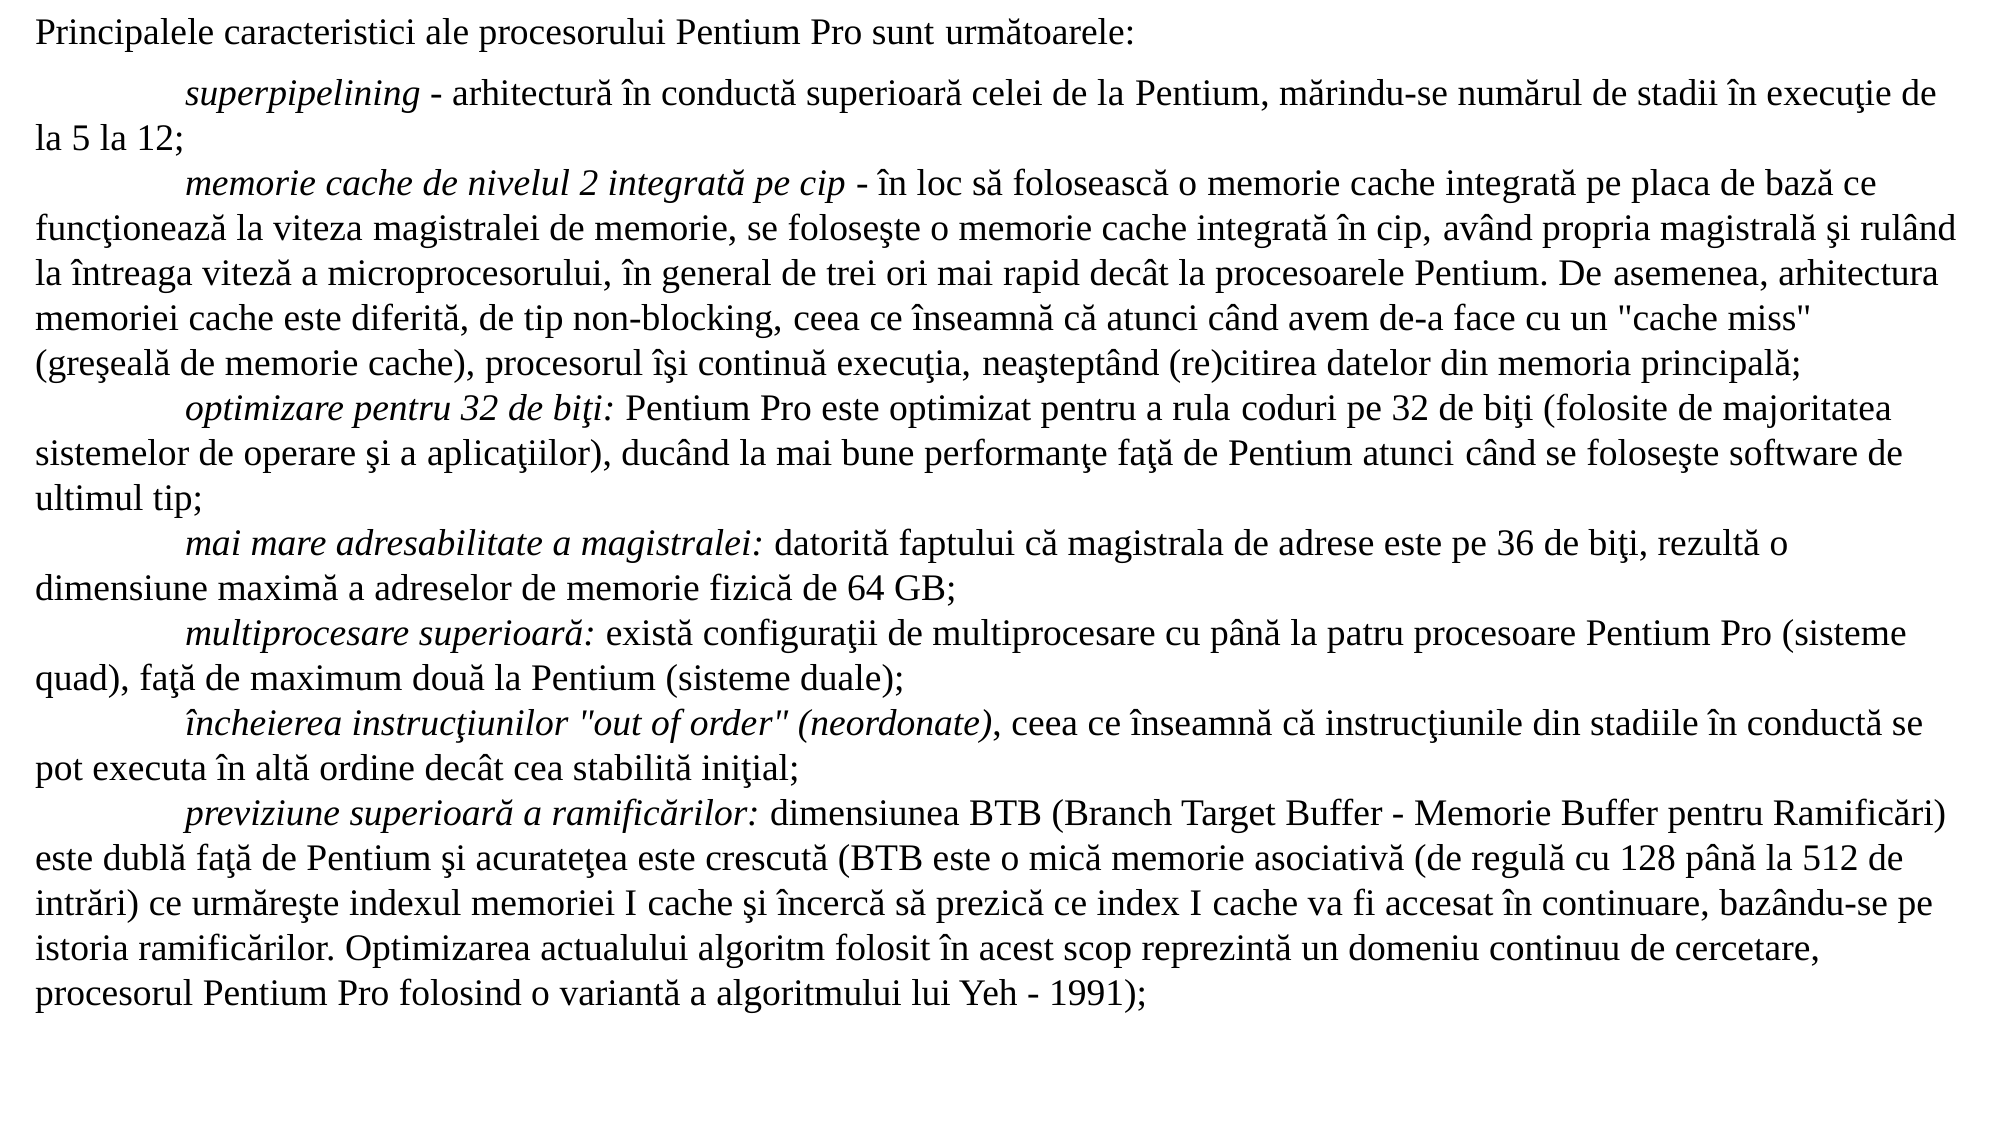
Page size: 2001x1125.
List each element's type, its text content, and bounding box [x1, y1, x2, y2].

text_box superpipelining - arhitectură în conductă superioară celei de la Pentium, mărindu-se numărul de stadii în execuţie de la 5 la 12; memorie cache de nivelul 2 integrată pe cip - în loc să folosească o memorie cache integrată pe placa de bază ce funcţionează la viteza magistralei de memorie, se foloseşte o memorie cache integrată în cip, având propria magistrală şi rulând la întreaga viteză a microprocesorului, în general de trei ori mai rapid decât la procesoarele Pentium. De asemenea, arhitectura memoriei cache este diferită, de tip non-blocking, ceea ce înseamnă că atunci când avem de-a face cu un "cache miss" (greşeală de memorie cache), procesorul îşi continuă execuţia, neaşteptând (re)citirea datelor din memoria principală; optimizare pentru 32 de biţi: Pentium Pro este optimizat pentru a rula coduri pe 32 de biţi (folosite de majoritatea sistemelor de operare şi a aplicaţiilor), ducând la mai bune performanţe faţă de Pentium atunci când se foloseşte software de ultimul tip; mai mare adresabilitate a magistralei: datorită faptului că magistrala de adrese este pe 36 de biţi, rezultă o dimensiune maximă a adreselor de memorie fizică de 64 GB; multiprocesare superioară: există configuraţii de multiprocesare cu până la patru procesoare Pentium Pro (sisteme quad), faţă de maximum două la Pentium (sisteme duale); încheierea instrucţiunilor "out of order" (neordonate), ceea ce înseamnă că instrucţiunile din stadiile în conductă se pot executa în altă ordine decât cea stabilită iniţial; previziune superioară a ramificărilor: dimensiunea BTB (Branch Target Buffer - Memorie Buffer pentru Ramificări) este dublă faţă de Pentium şi acurateţea este crescută (BTB este o mică memorie asociativă (de regulă cu 128 până la 512 de intrări) ce urmăreşte indexul memoriei I cache şi încercă să prezică ce index I cache va fi accesat în continuare, bazându-se pe istoria ramificărilor. Optimizarea actualului algoritm folosit în acest scop reprezintă un domeniu continuu de cercetare, procesorul Pentium Pro folosind o variantă a algoritmului lui Yeh - 1991); [20, 60, 1979, 1066]
text_box Principalele caracteristici ale procesorului Pentium Pro sunt următoarele: [20, 0, 1471, 60]
